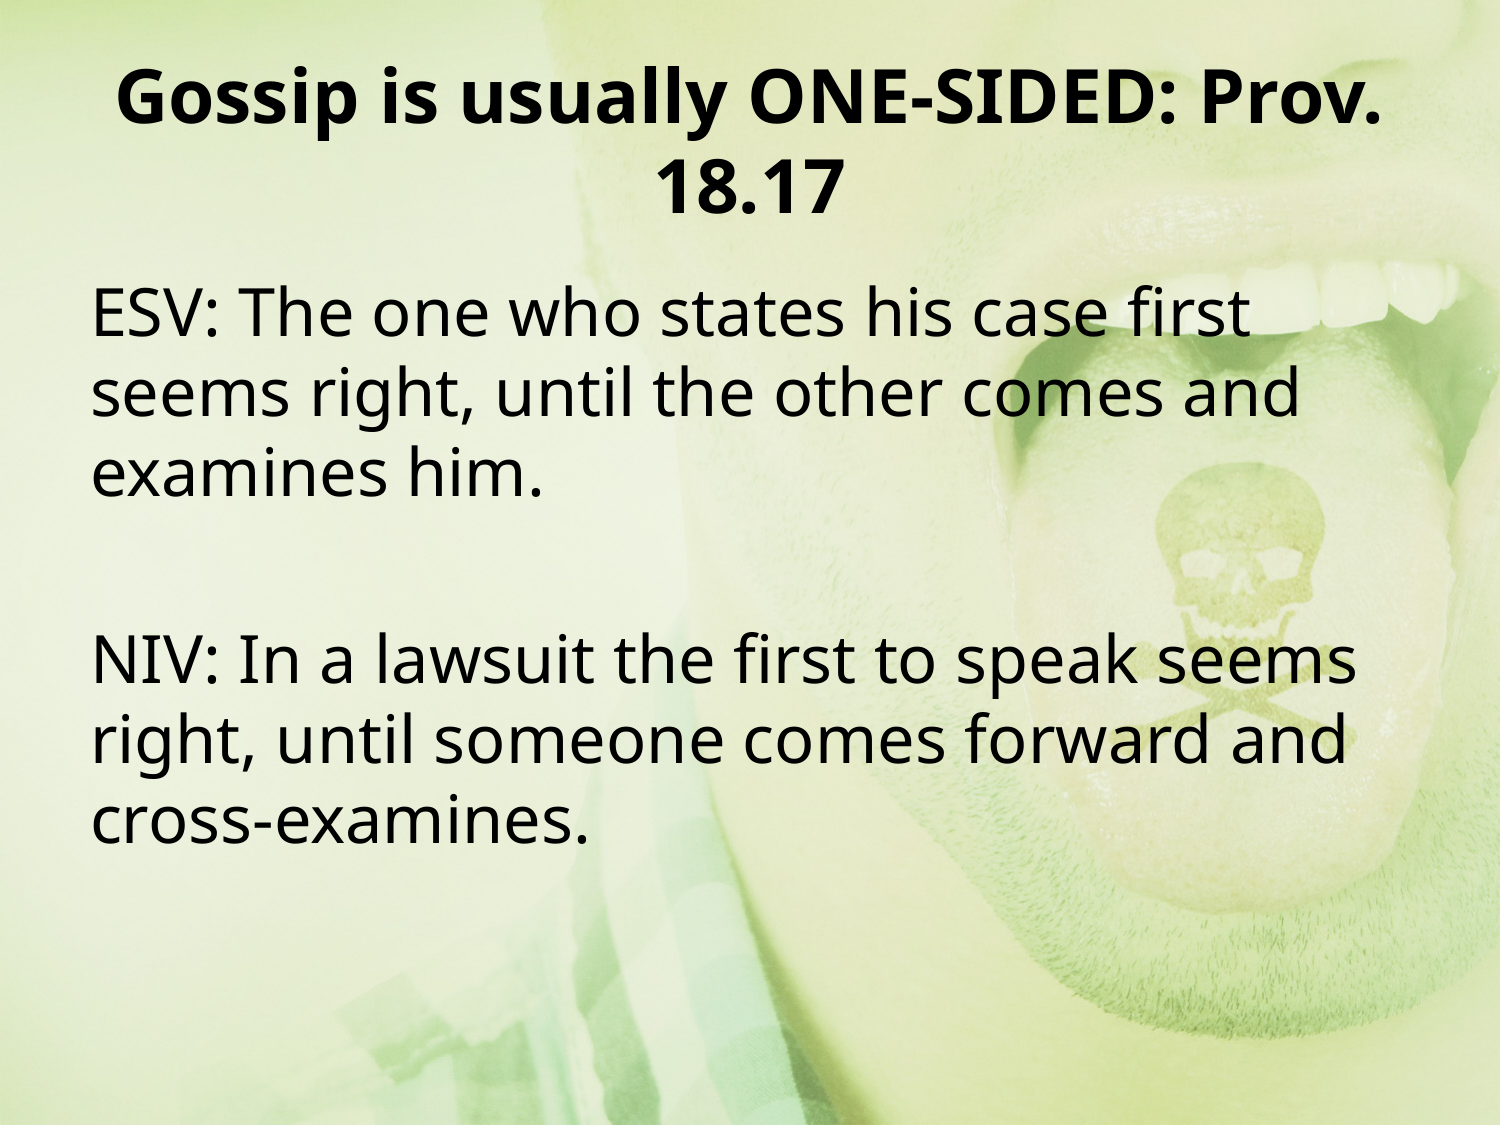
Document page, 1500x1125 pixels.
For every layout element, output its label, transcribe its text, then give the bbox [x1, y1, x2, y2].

list ESV: The one who states his case first seems right, until the other comes and examines him. NIV: In a lawsuit the first to speak seems right, until someone comes forward and cross-examines. [75, 262, 1425, 1125]
picture [0, 0, 1500, 1125]
title Gossip is usually ONE-SIDED: Prov. 18.17 [75, 45, 1425, 233]
